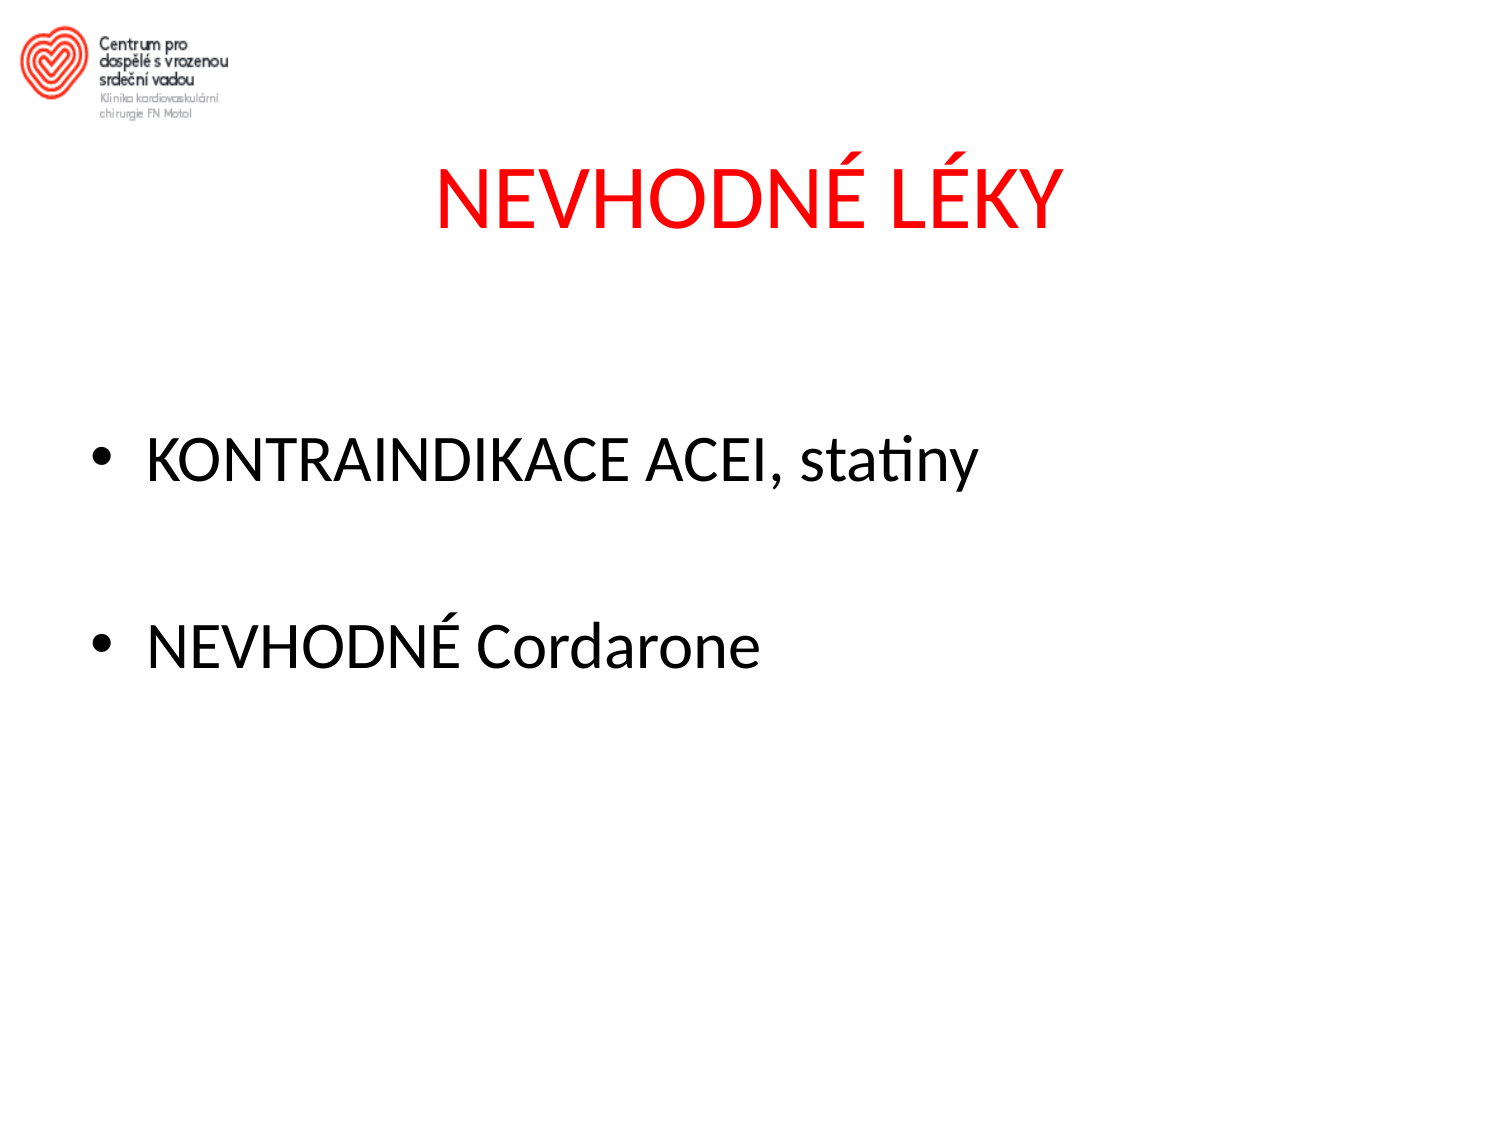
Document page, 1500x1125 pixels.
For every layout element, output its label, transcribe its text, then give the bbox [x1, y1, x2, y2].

list KONTRAINDIKACE ACEI, statiny NEVHODNÉ Cordarone [75, 314, 1425, 1005]
title NEVHODNÉ LÉKY [75, 45, 1425, 314]
picture [0, 0, 234, 150]
